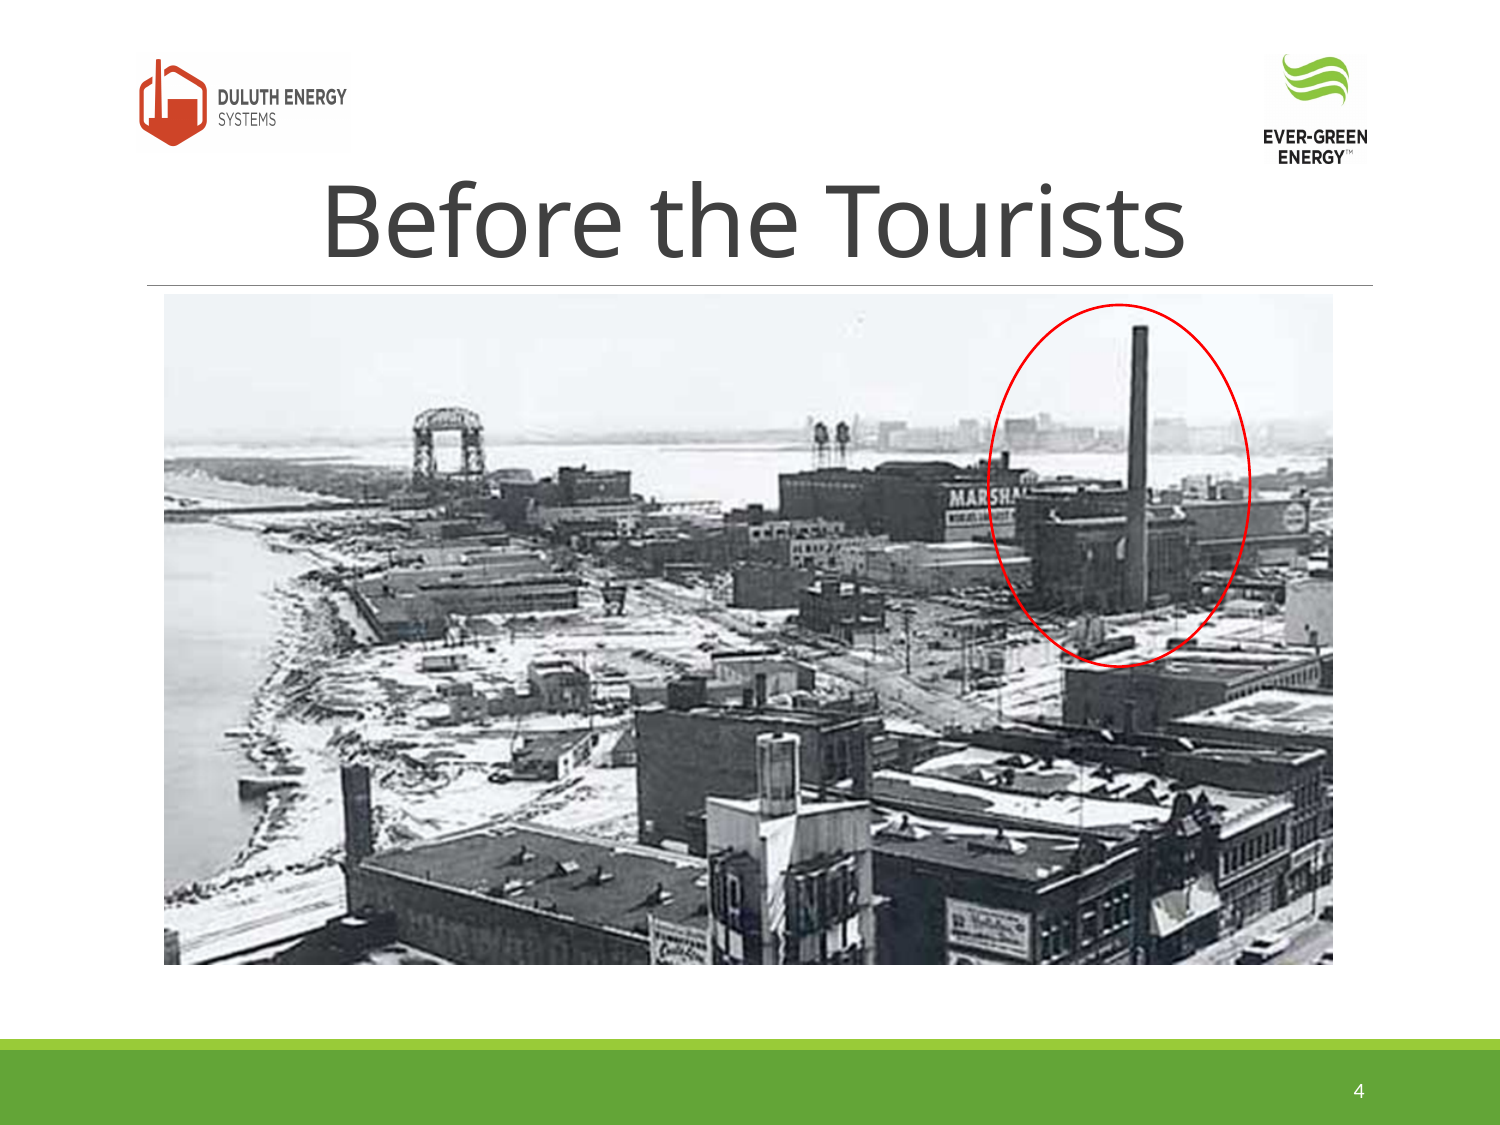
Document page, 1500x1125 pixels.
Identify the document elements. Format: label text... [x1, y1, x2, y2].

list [163, 294, 1334, 966]
title Before the Tourists [135, 47, 1373, 285]
picture [135, 52, 352, 154]
picture [1264, 53, 1368, 164]
slide_number 4 [1218, 1059, 1380, 1120]
